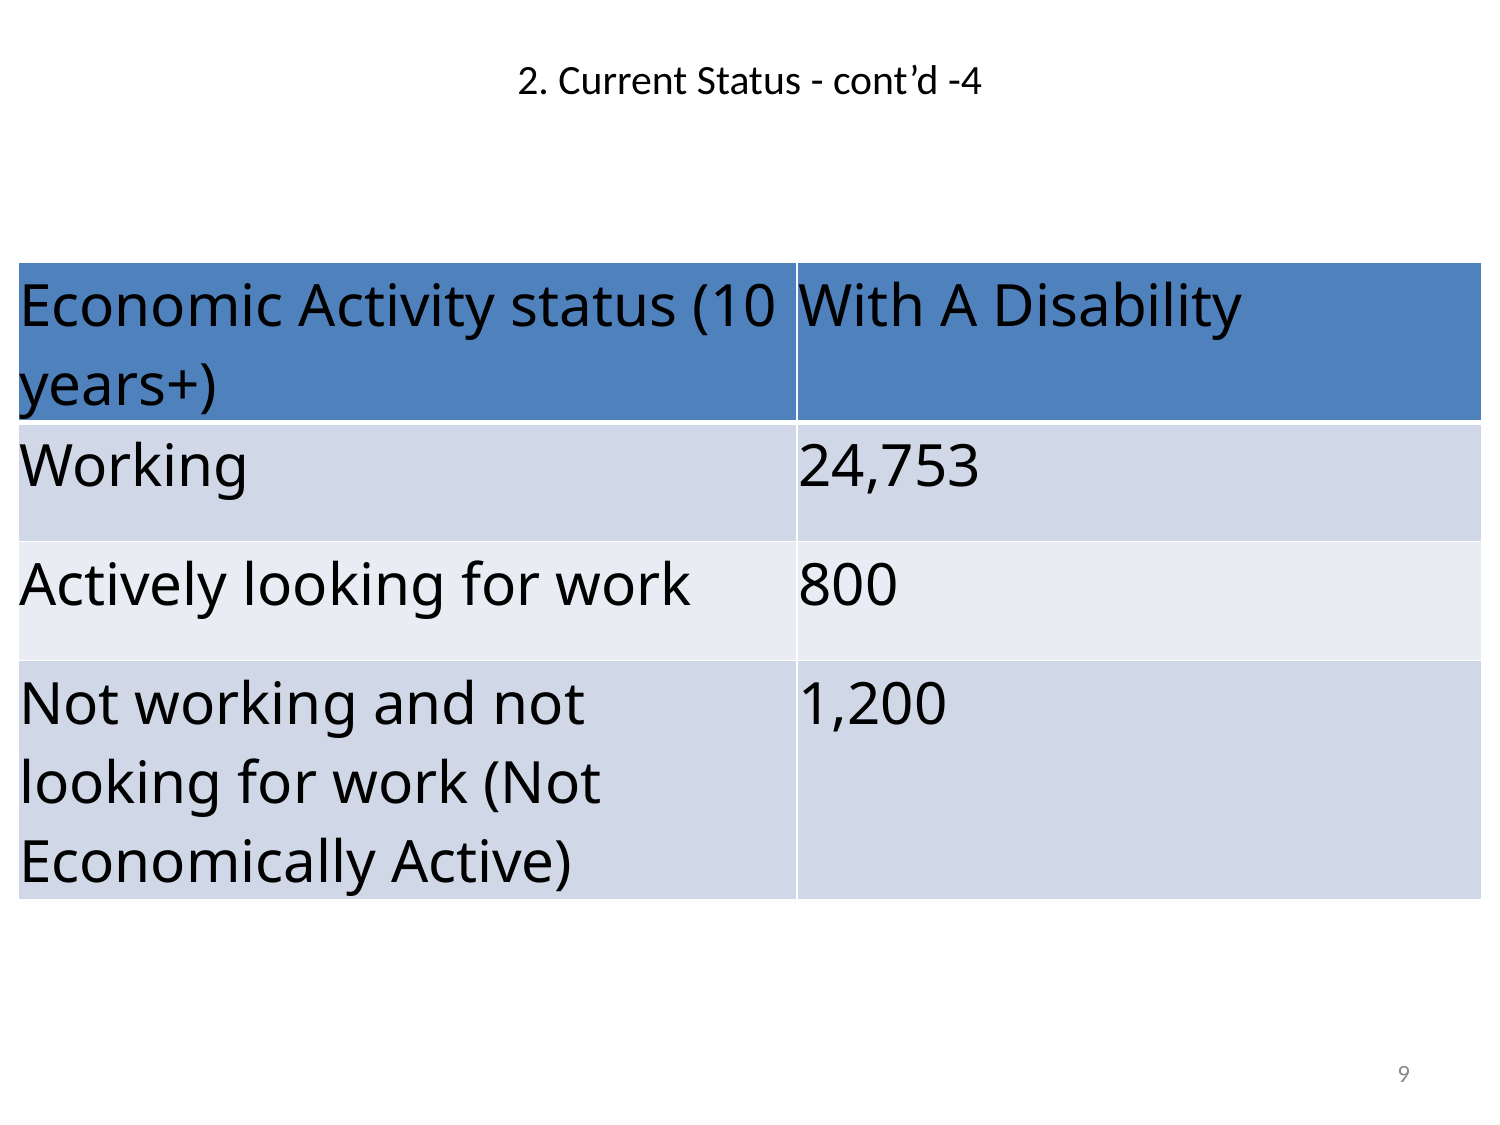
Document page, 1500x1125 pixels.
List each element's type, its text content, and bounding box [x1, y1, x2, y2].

slide_number 9 [1074, 1042, 1425, 1103]
table_cell 24,753 [798, 425, 1481, 541]
table_cell Working [19, 425, 796, 541]
table_cell Actively looking for work [19, 542, 796, 660]
table_cell Not working and not looking for work (Not Economically Active) [19, 661, 796, 899]
table_cell 800 [798, 542, 1481, 660]
table_cell 1,200 [798, 661, 1481, 899]
table_header Economic Activity status (10 years+) [19, 263, 796, 420]
title 2. Current Status - cont’d -4 [75, 45, 1425, 161]
table_header With A Disability [798, 263, 1481, 420]
